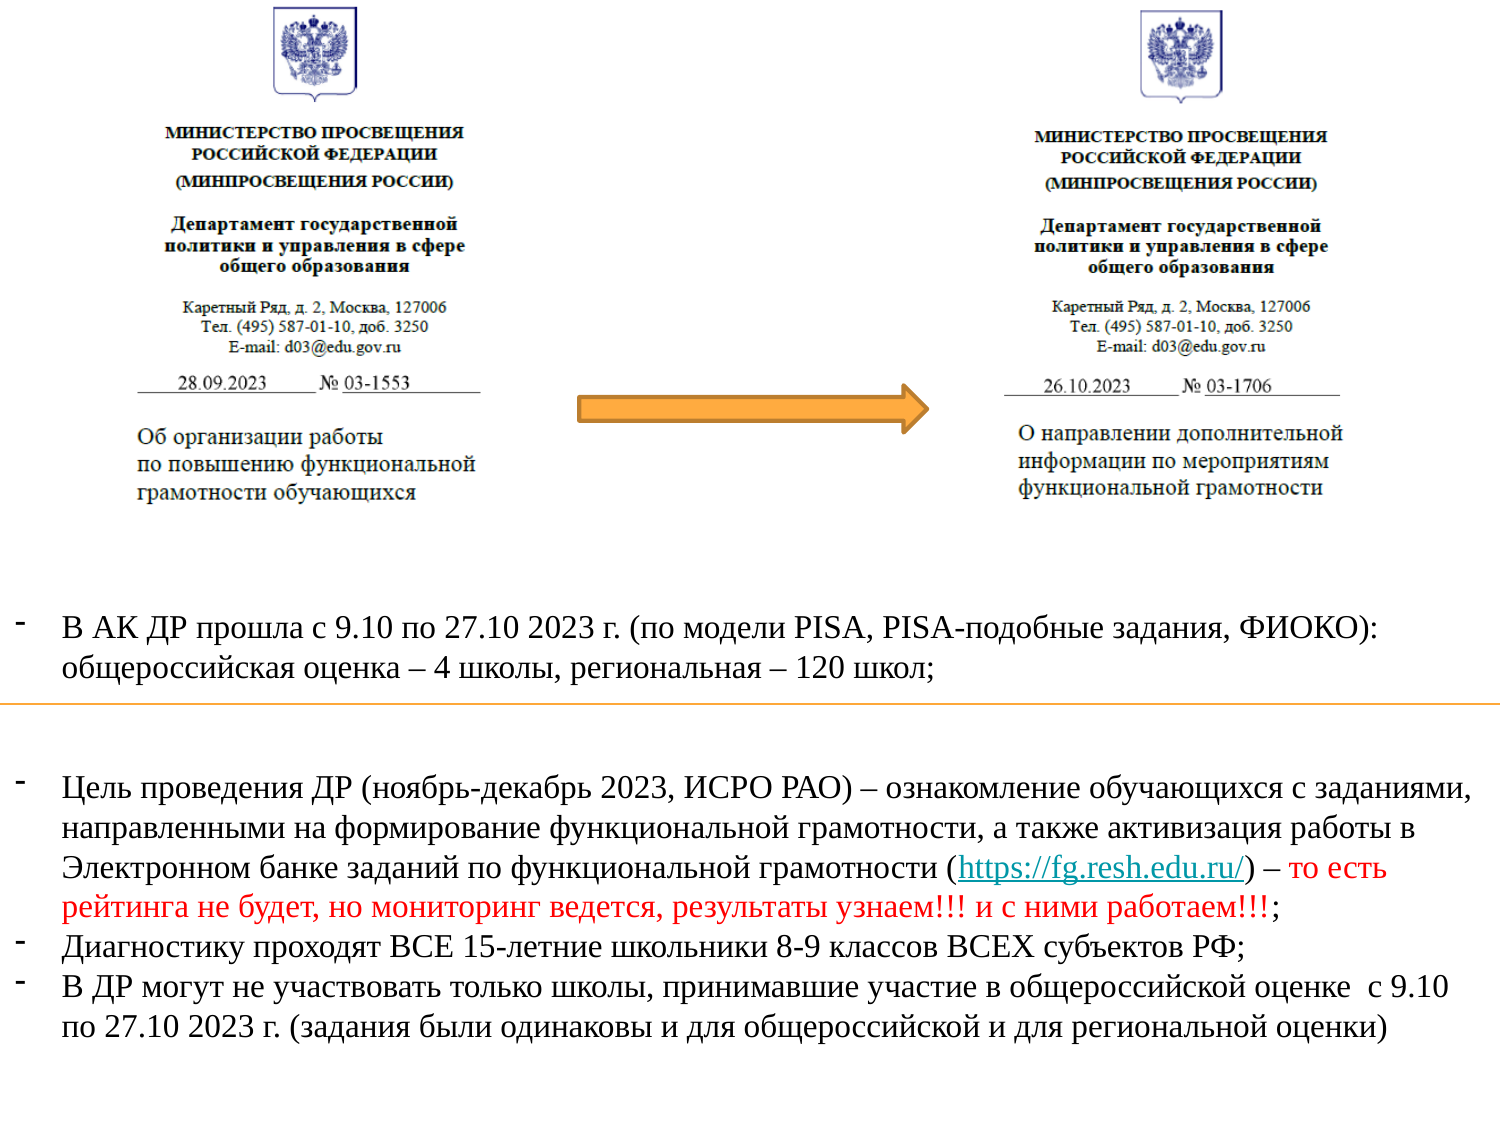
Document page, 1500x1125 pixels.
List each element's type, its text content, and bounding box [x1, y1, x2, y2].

text_box [577, 383, 930, 435]
text_box В АК ДР прошла с 9.10 по 27.10 2023 г. (по модели PISA, PISA-подобные задания, ФИОКО): общероссийская оценка – 4 школы, региональная – 120 школ; Цель проведения ДР (ноябрь-декабрь 2023, ИСРО РАО) – ознакомление обучающихся с заданиями, направленными на формирование функциональной грамотности, а также активизация работы в Электронном банке заданий по функциональной грамотности (https://fg.resh.edu.ru/) – то есть рейтинга не будет, но мониторинг ведется, результаты узнаем!!! и с ними работаем!!!; Диагностику проходят ВСЕ 15-летние школьники 8-9 классов ВСЕХ субъектов РФ; В ДР могут не участвовать только школы, принимавшие участие в общероссийской оценке с 9.10 по 27.10 2023 г. (задания были одинаковы и для общероссийской и для региональной оценки) [0, 709, 1500, 1052]
text_box В АК ДР прошла с 9.10 по 27.10 2023 г. (по модели PISA, PISA-подобные задания, ФИОКО): общероссийская оценка – 4 школы, региональная – 120 школ; Цель проведения ДР (ноябрь-декабрь 2023, ИСРО РАО) – ознакомление обучающихся с заданиями, направленными на формирование функциональной грамотности, а также активизация работы в Электронном банке заданий по функциональной грамотности (https://fg.resh.edu.ru/) – то есть рейтинга не будет, но мониторинг ведется, результаты узнаем!!! и с ними работаем!!!; Диагностику проходят ВСЕ 15-летние школьники 8-9 классов ВСЕХ субъектов РФ; В ДР могут не участвовать только школы, принимавшие участие в общероссийской оценке с 9.10 по 27.10 2023 г. (задания были одинаковы и для общероссийской и для региональной оценки) [0, 597, 1500, 703]
picture [135, 2, 492, 506]
picture [995, 2, 1354, 506]
